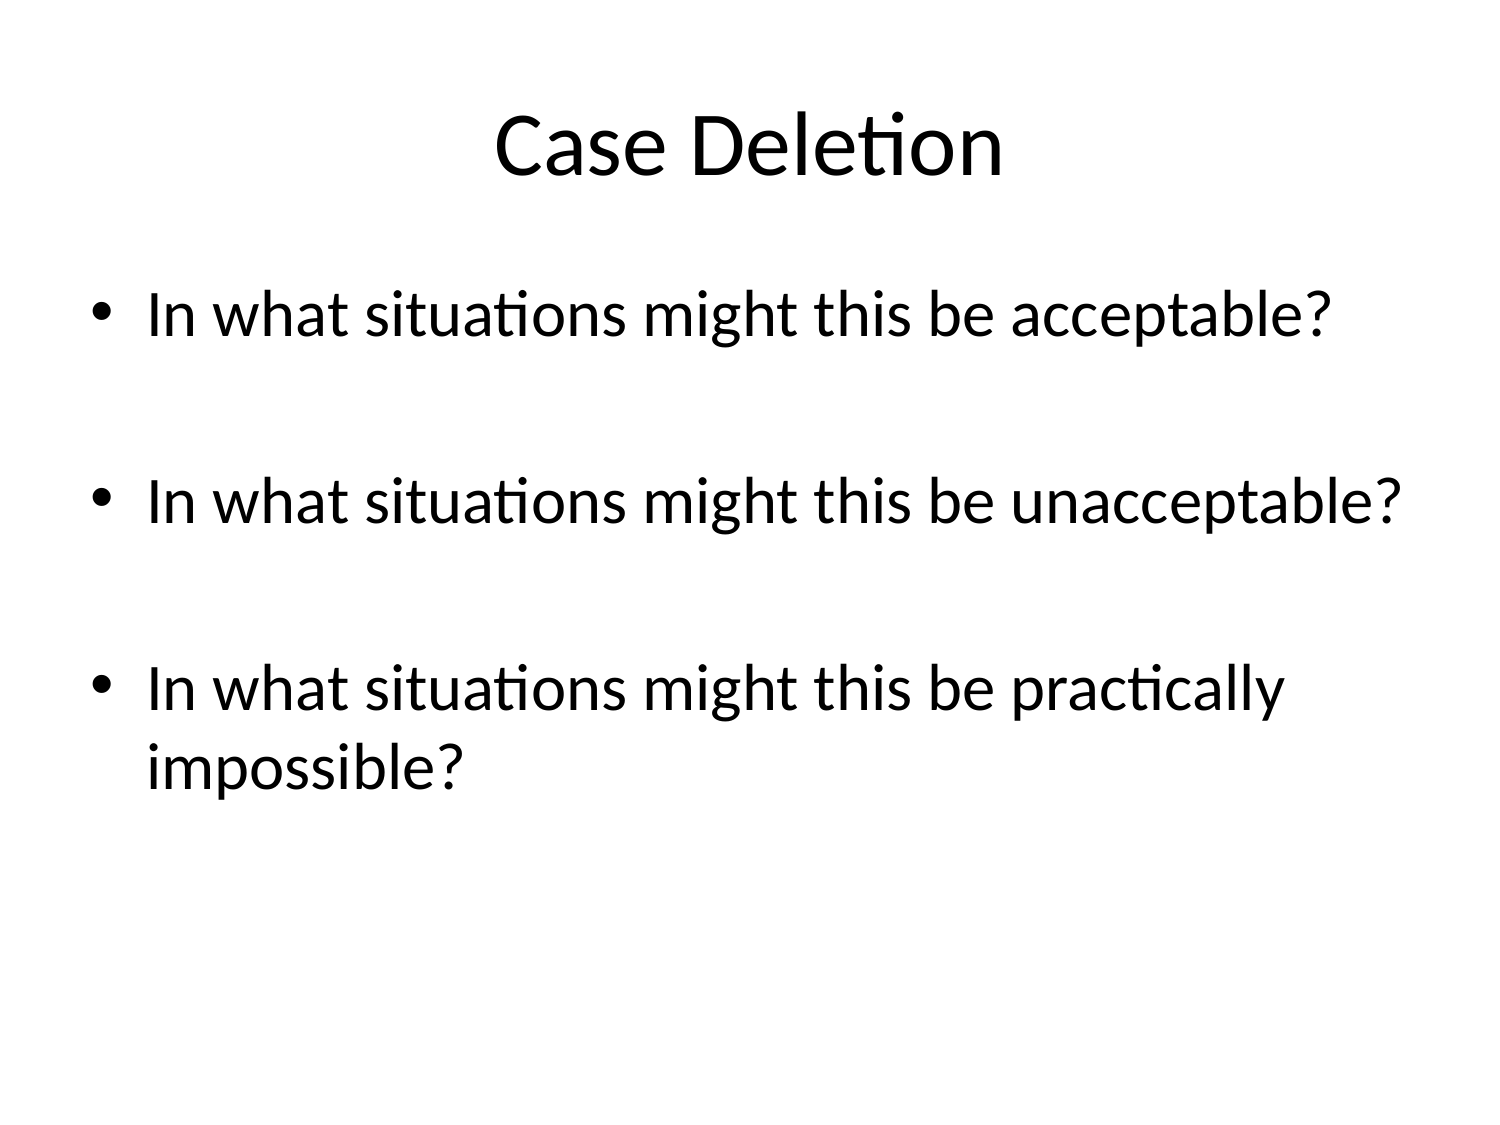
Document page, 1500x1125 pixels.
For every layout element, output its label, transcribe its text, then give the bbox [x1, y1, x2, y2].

list In what situations might this be acceptable? In what situations might this be unacceptable? In what situations might this be practically impossible? [75, 262, 1425, 1005]
title Case Deletion [75, 45, 1425, 233]
